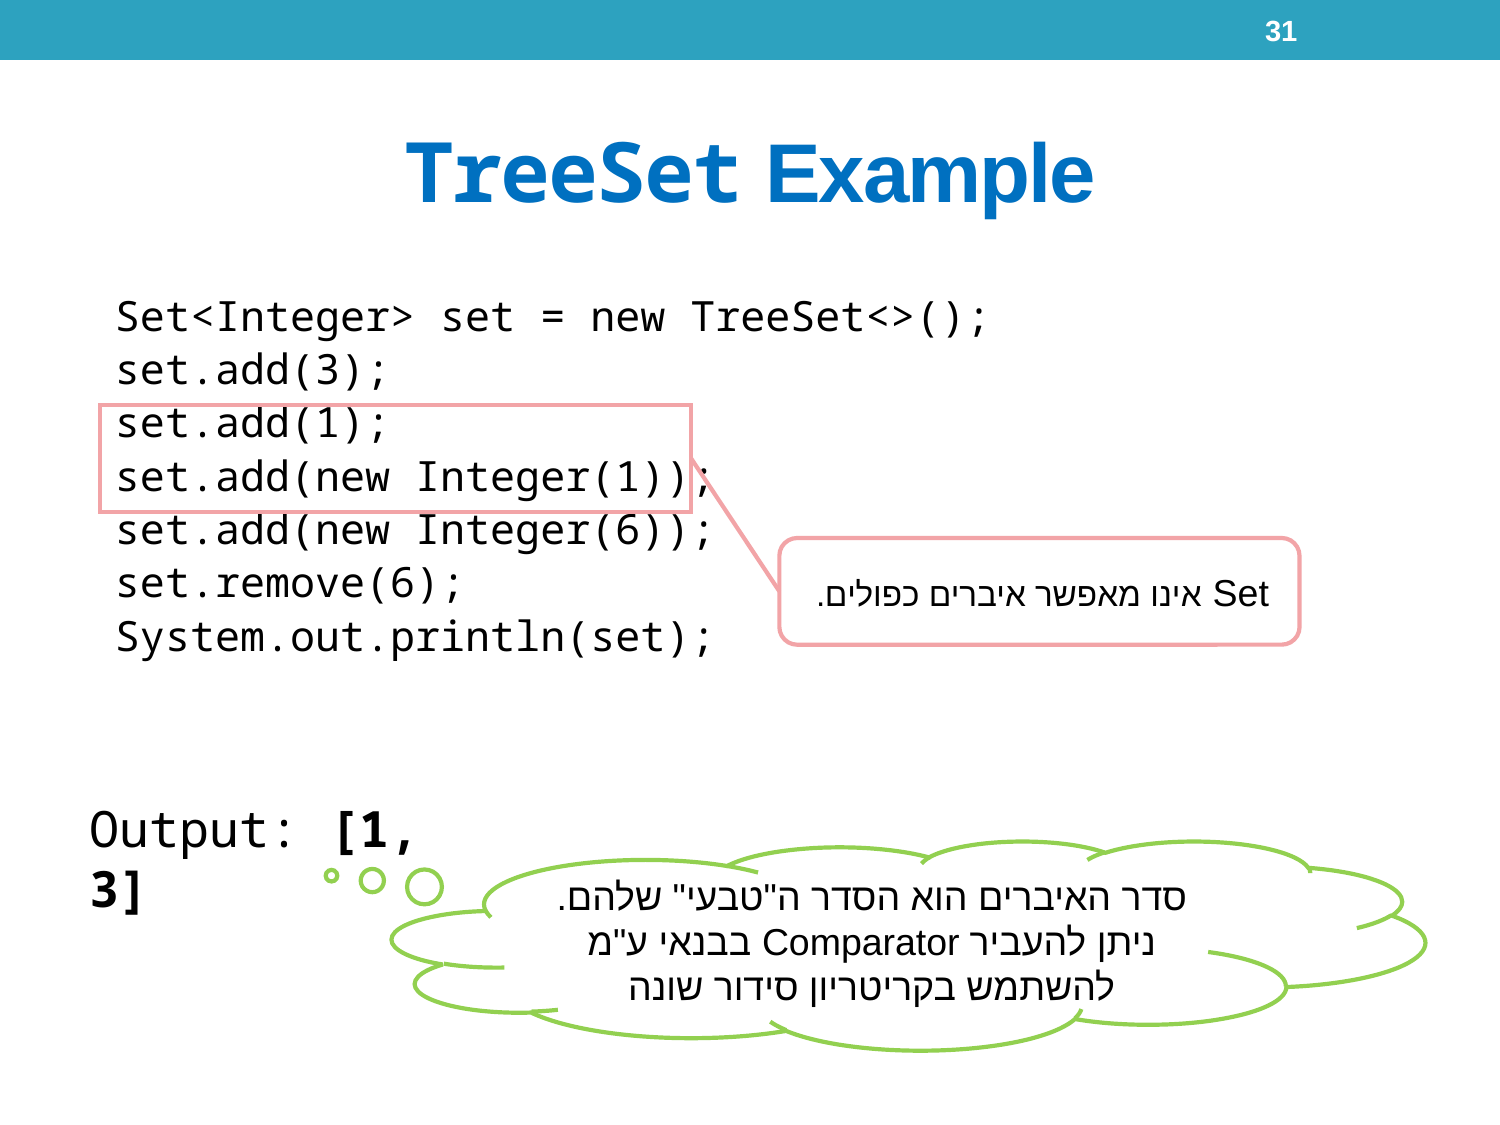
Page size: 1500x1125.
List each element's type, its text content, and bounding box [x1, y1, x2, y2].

text_box Set<Integer> set = new TreeSet<>(); set.add(3); set.add(1); set.add(new Integer(1)); set.add(new Integer(6)); set.remove(6); System.out.println(set); [99, 287, 1450, 1088]
slide_number 31 [1250, 3, 1425, 57]
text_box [691, 458, 780, 592]
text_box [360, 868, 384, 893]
text_box סדר האיברים הוא הסדר ה"טבעי" שלהם. ניתן להעביר Comparator בבנאי ע"מ להשתמש בקריטריון סידור שונה [391, 841, 1426, 1051]
text_box Output: [1, 3] [75, 790, 514, 925]
title TreeSet Example [75, 87, 1425, 250]
text_box [99, 405, 692, 512]
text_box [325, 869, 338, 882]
text_box Set אינו מאפשר איברים כפולים. [779, 537, 1300, 645]
